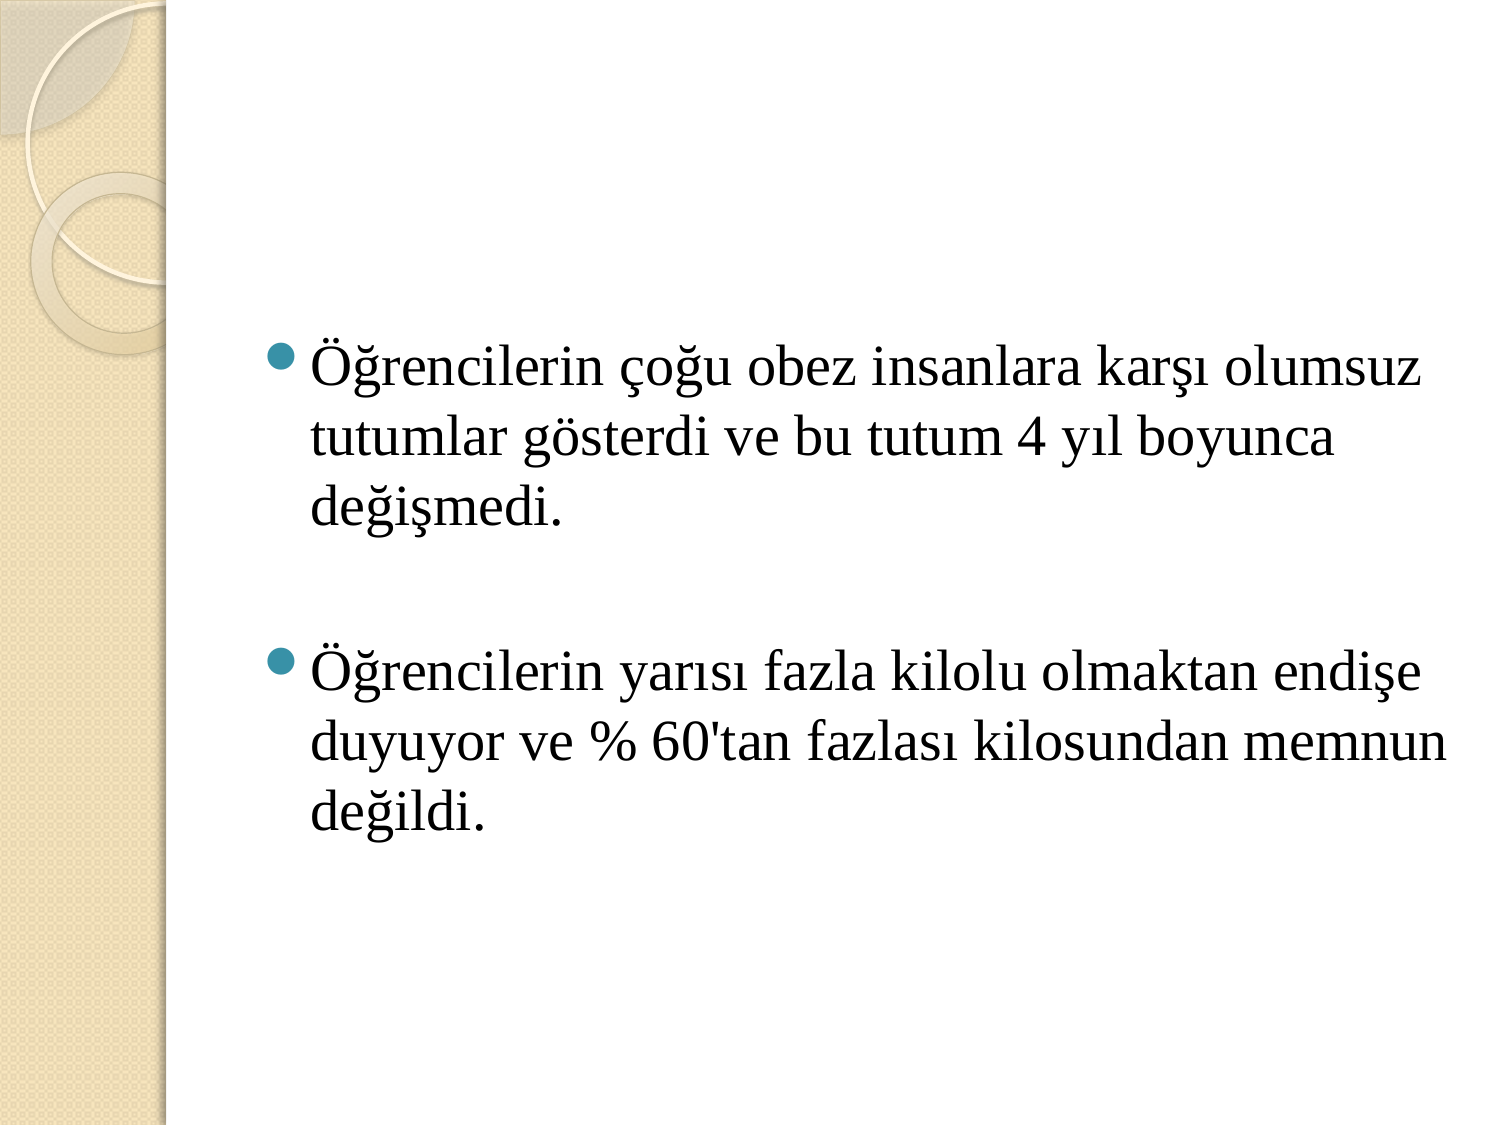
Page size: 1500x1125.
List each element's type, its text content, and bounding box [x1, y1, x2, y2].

list Öğrencilerin çoğu obez insanlara karşı olumsuz tutumlar gösterdi ve bu tutum 4 yıl boyunca değişmedi. Öğrencilerin yarısı fazla kilolu olmaktan endişe duyuyor ve % 60'tan fazlası kilosundan memnun değildi. [235, 237, 1466, 1025]
